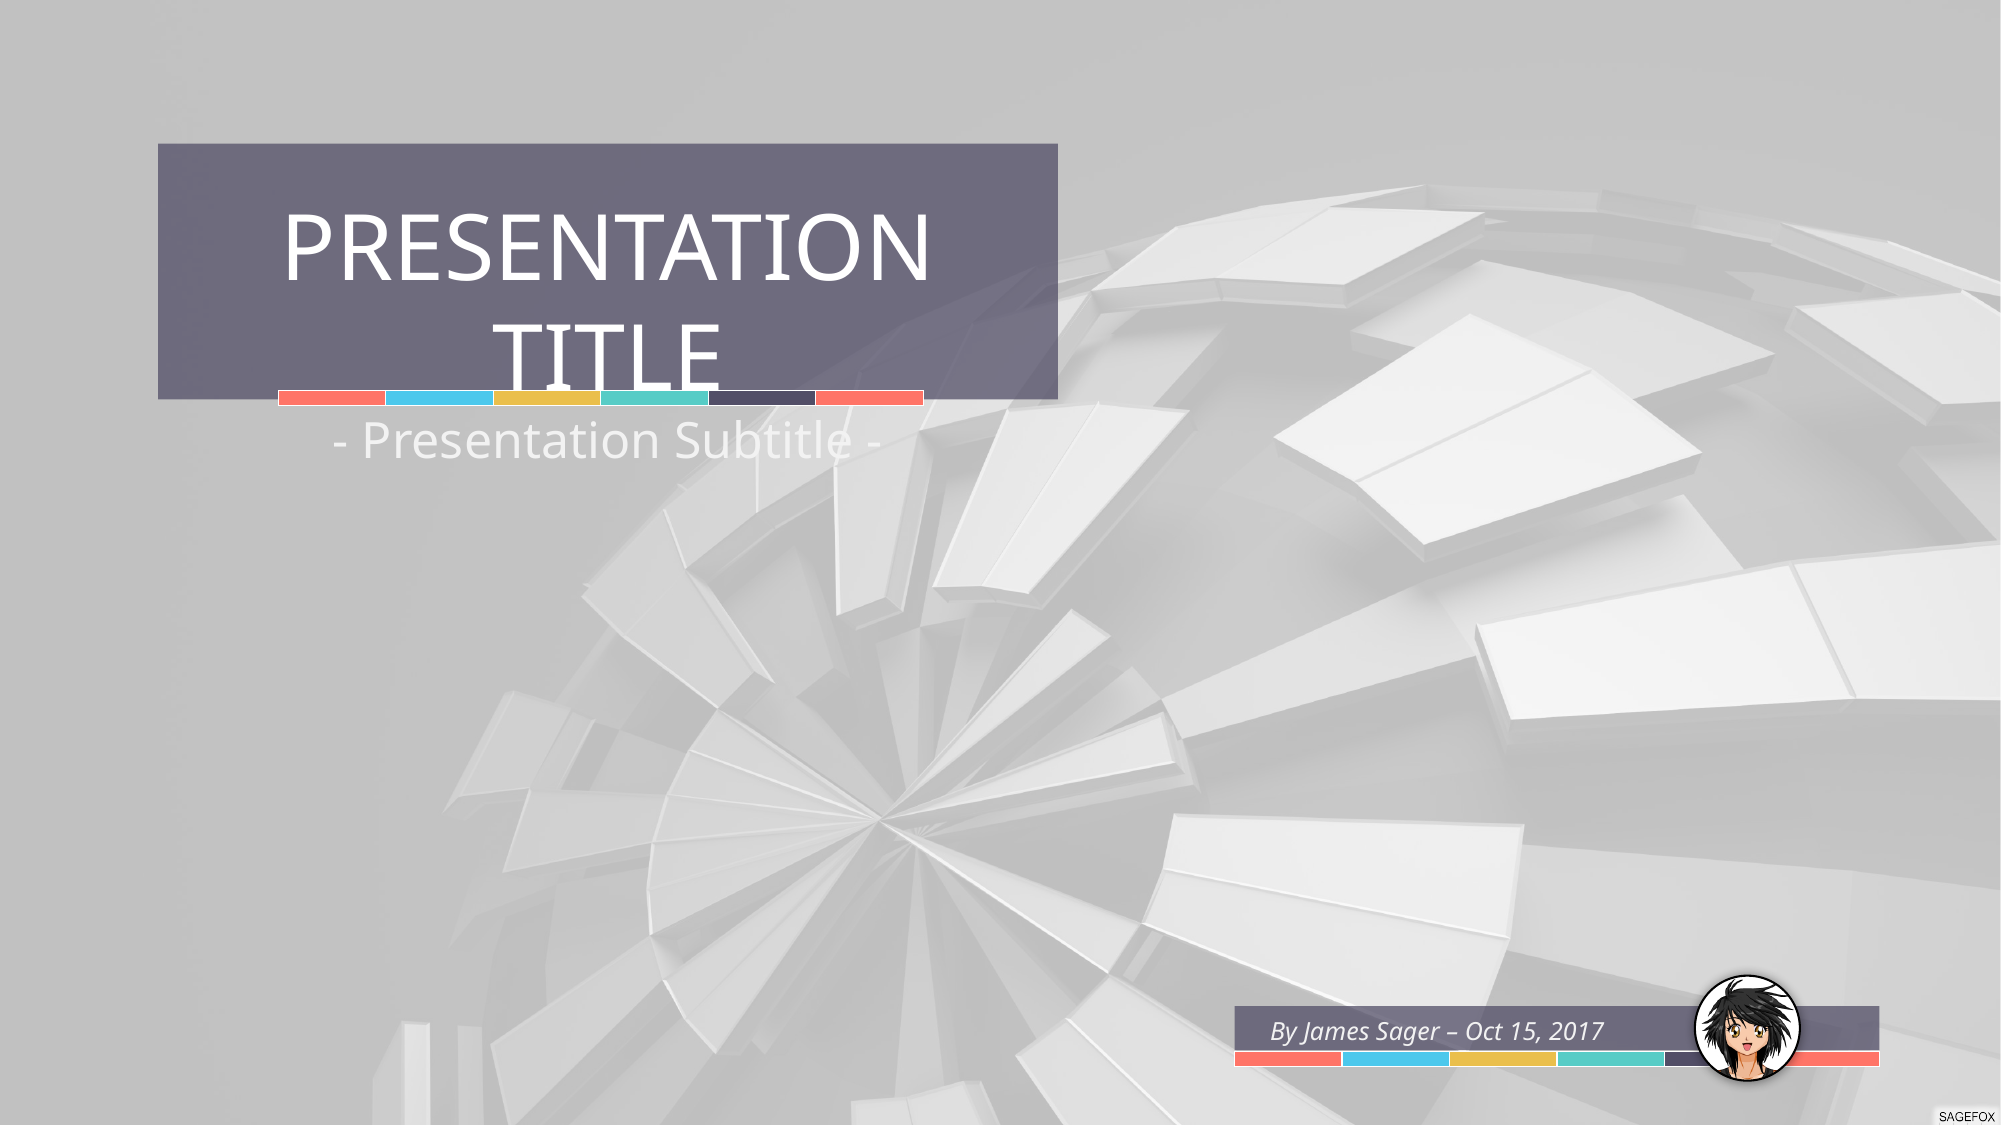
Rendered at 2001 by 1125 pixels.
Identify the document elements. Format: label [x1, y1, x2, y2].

text_box [157, 143, 1059, 480]
text_box [1234, 975, 1880, 1081]
text_box [278, 390, 924, 406]
picture [1936, 1111, 1997, 1125]
